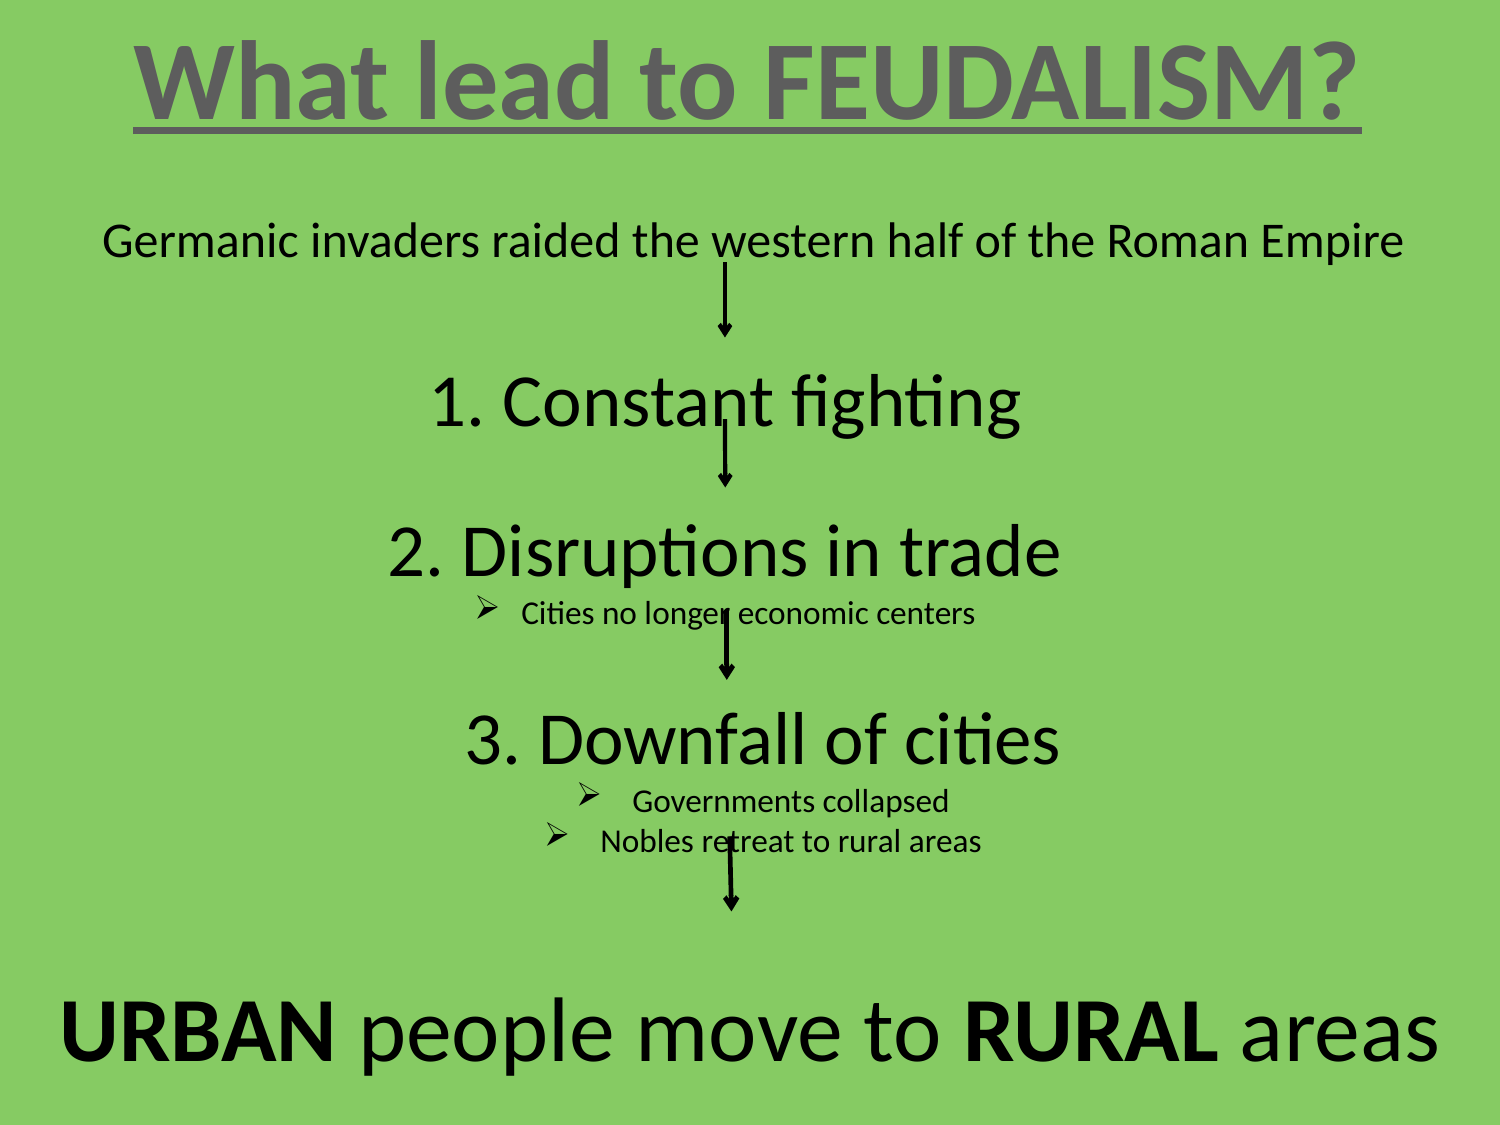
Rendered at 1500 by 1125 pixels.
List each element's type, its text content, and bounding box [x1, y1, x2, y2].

text_box 2. Disruptions in trade Cities no longer economic centers [287, 494, 1163, 639]
text_box What lead to FEUDALISM? [118, 0, 1378, 150]
list Germanic invaders raided the western half of the Roman Empire [65, 199, 1442, 388]
text_box 3. Downfall of cities Governments collapsed Nobles retreat to rural areas [413, 681, 1113, 867]
text_box URBAN people move to RURAL areas [0, 962, 1500, 1088]
text_box 1. Constant fighting [337, 343, 1113, 449]
